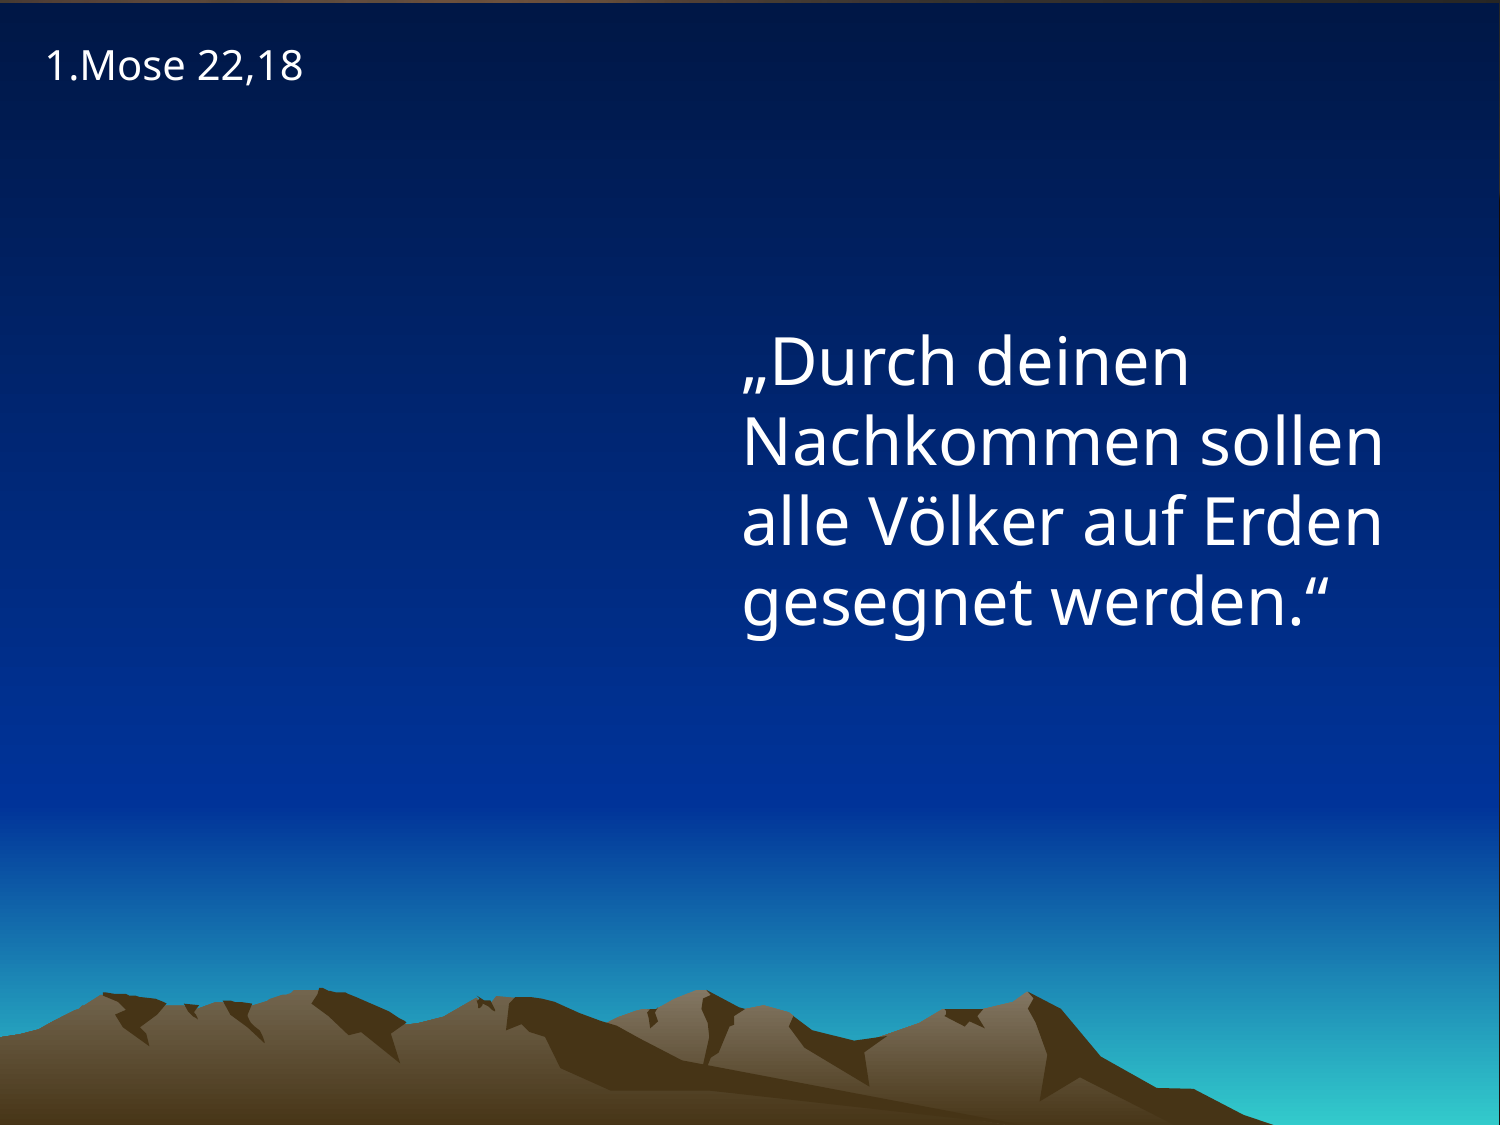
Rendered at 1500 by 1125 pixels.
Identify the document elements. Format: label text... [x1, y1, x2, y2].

subtitle 1.Mose 22,18 [29, 30, 1080, 699]
title „Durch deinen Nachkommen sollen alle Völker auf Erden gesegnet werden.“ [726, 311, 1459, 647]
picture [0, 0, 1500, 1125]
